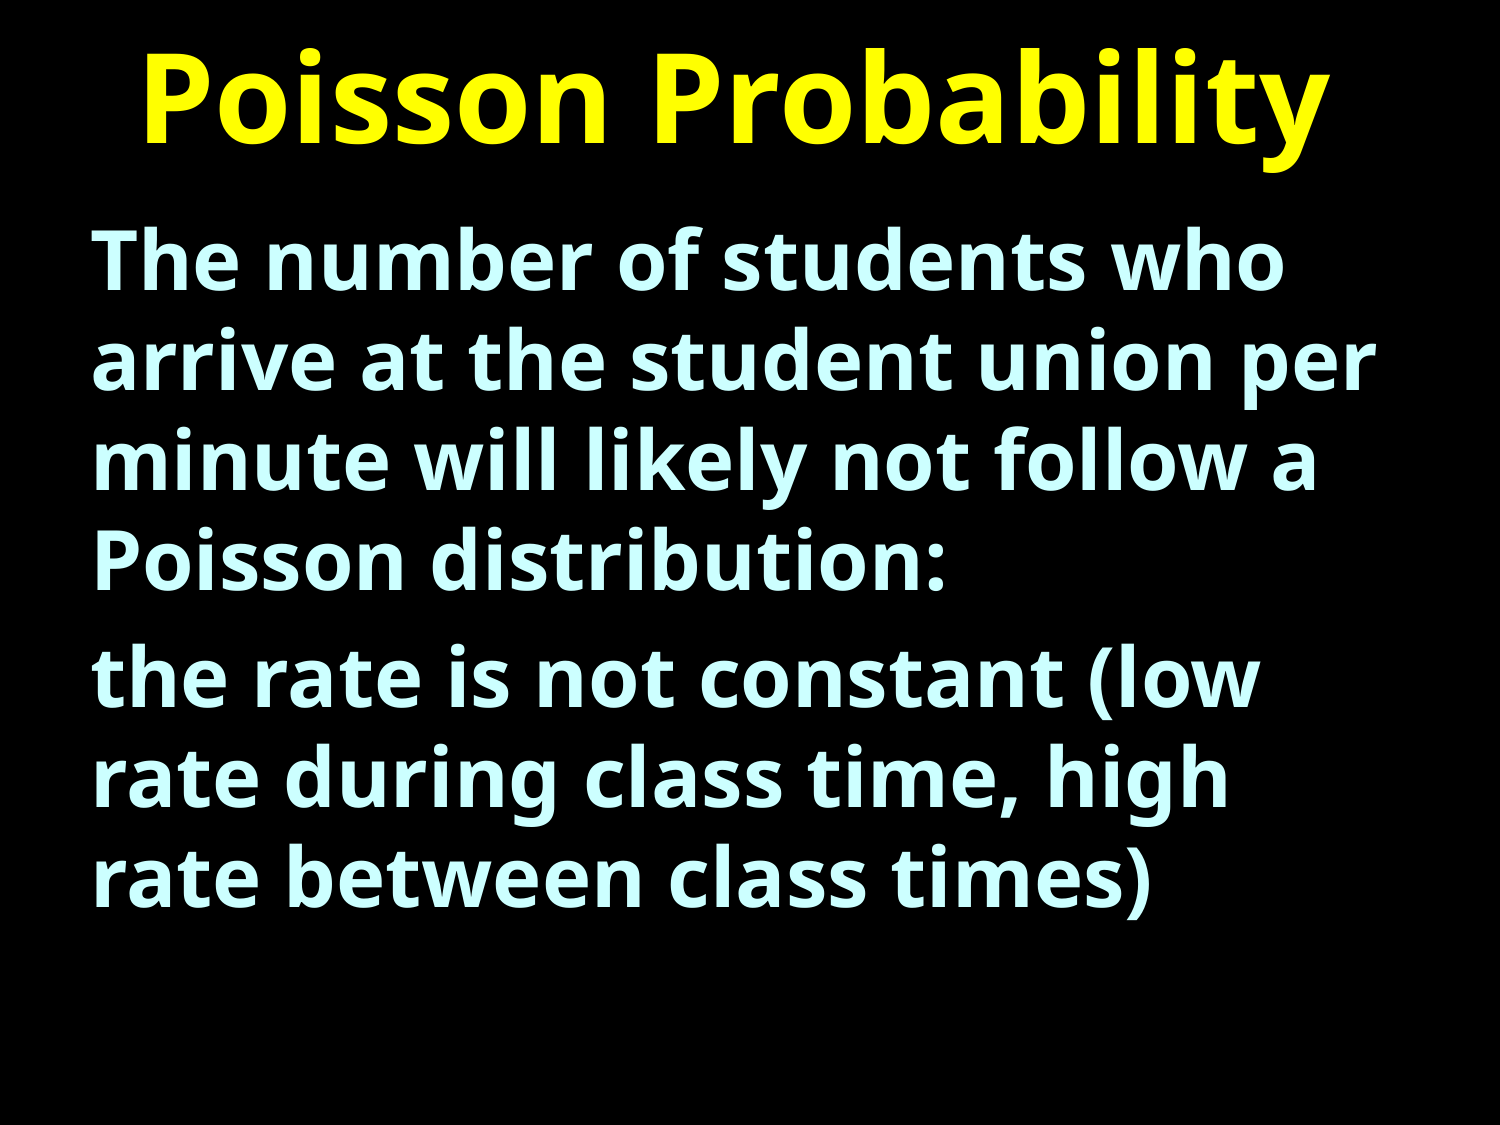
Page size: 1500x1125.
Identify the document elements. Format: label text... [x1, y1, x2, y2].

list The number of students who arrive at the student union per minute will likely not follow a Poisson distribution: the rate is not constant (low rate during class time, high rate between class times) [75, 200, 1425, 1125]
title Poisson Probability [0, 0, 1500, 188]
